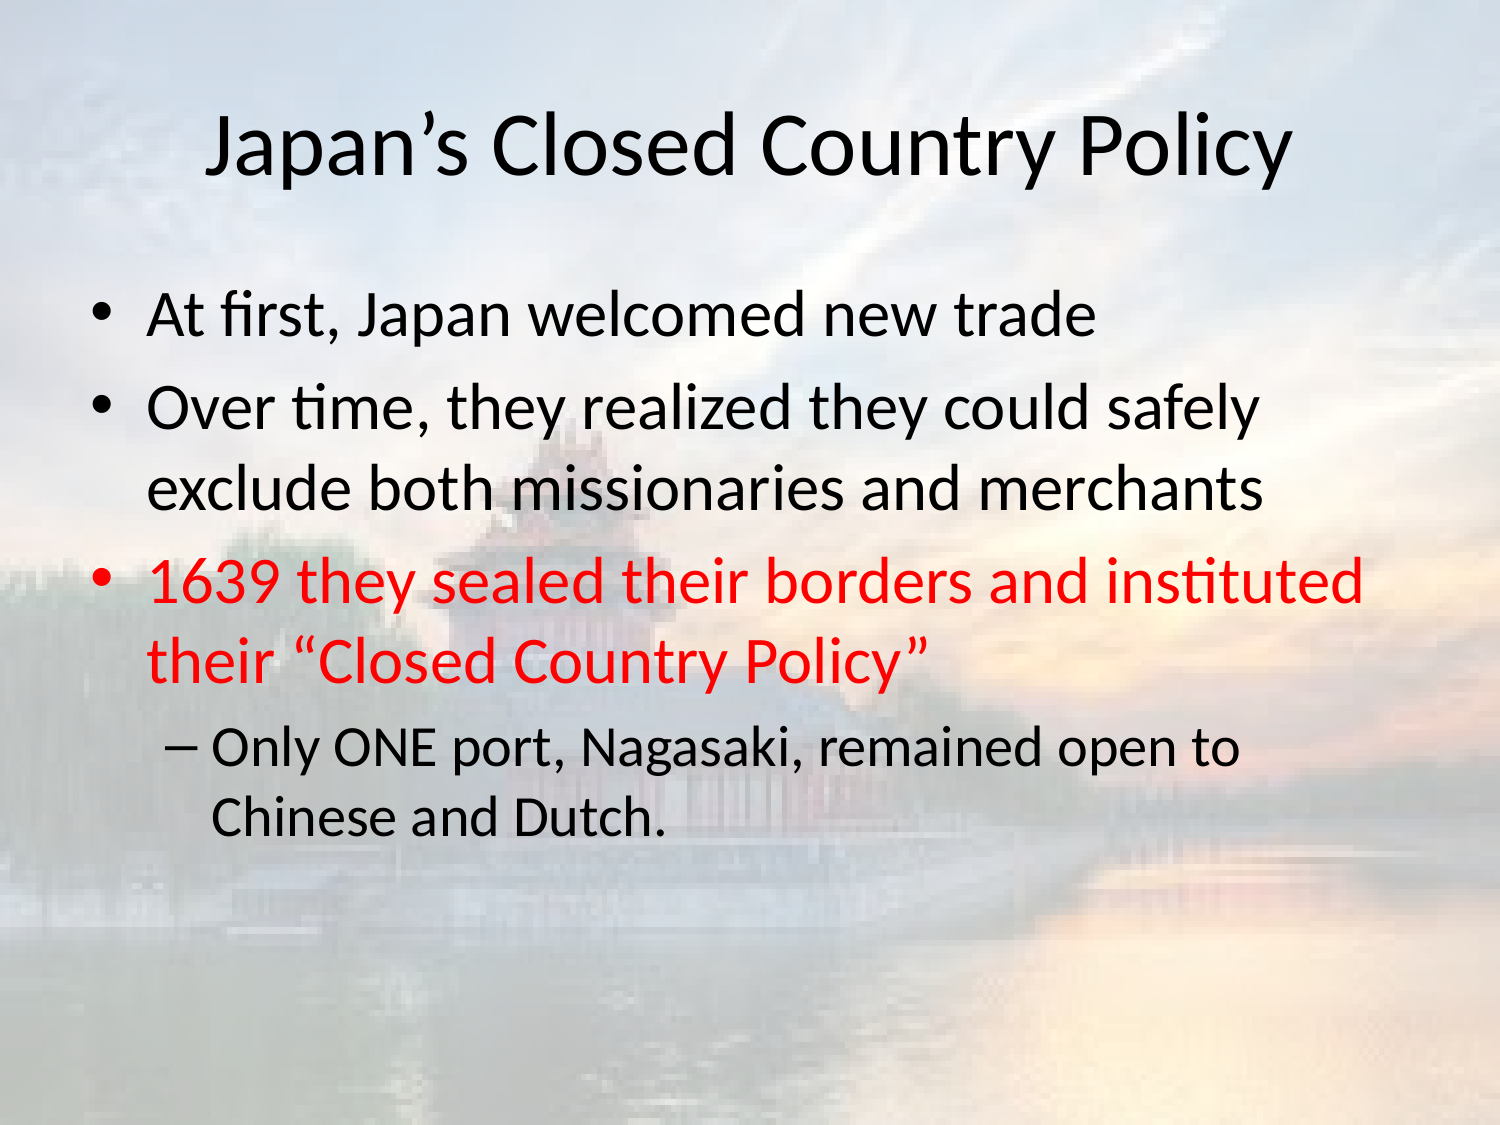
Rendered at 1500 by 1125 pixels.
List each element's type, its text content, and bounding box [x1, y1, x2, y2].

title Japan’s Closed Country Policy [75, 45, 1425, 233]
list At first, Japan welcomed new trade Over time, they realized they could safely exclude both missionaries and merchants 1639 they sealed their borders and instituted their “Closed Country Policy” Only ONE port, Nagasaki, remained open to Chinese and Dutch. [75, 262, 1425, 1005]
